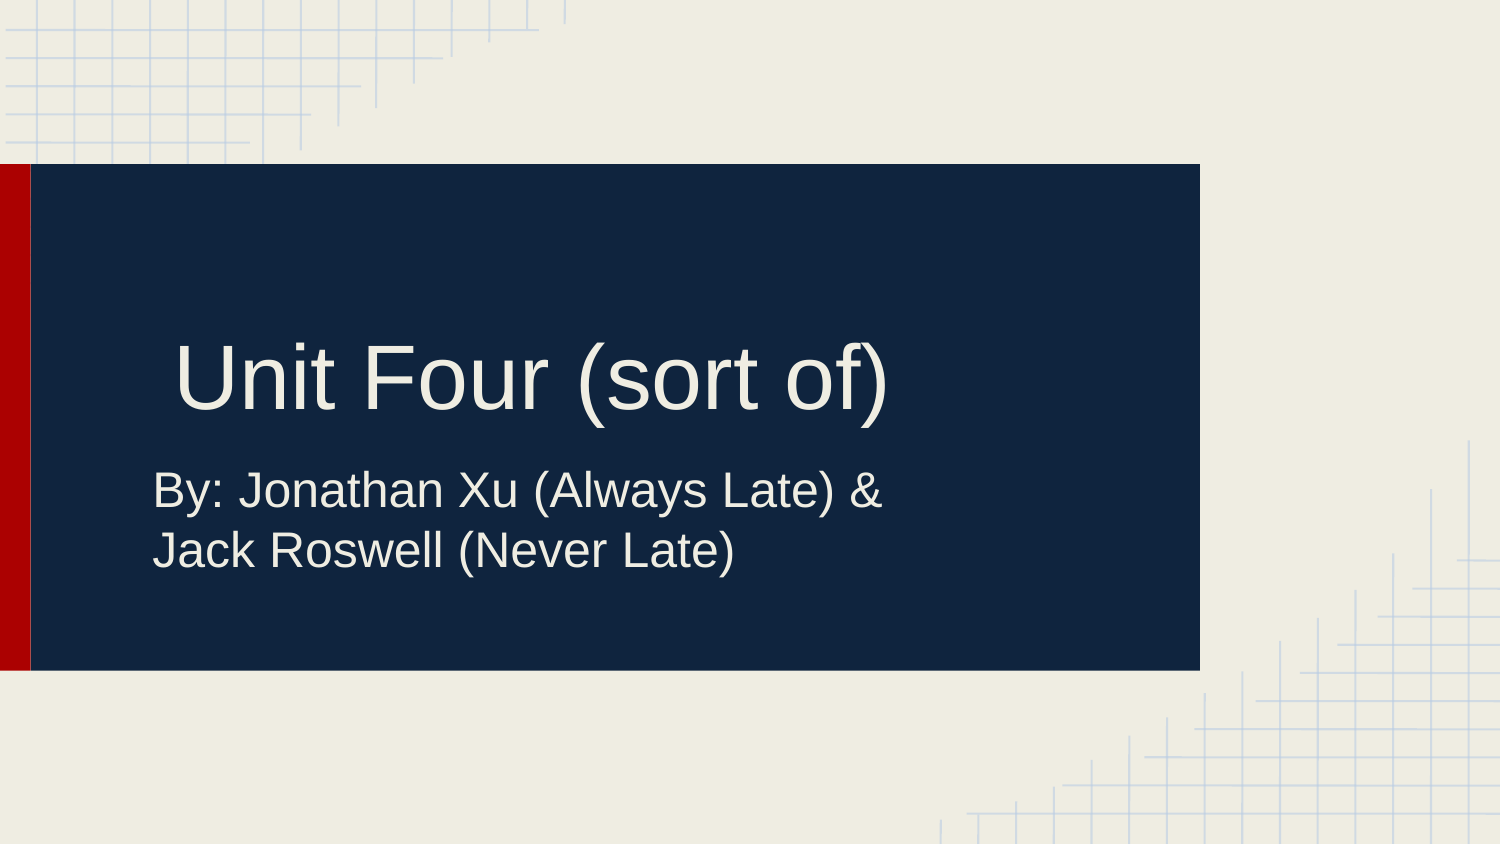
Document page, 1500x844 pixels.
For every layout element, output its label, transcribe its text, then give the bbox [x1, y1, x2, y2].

subtitle By: Jonathan Xu (Always Late) & Jack Roswell (Never Late) [112, 442, 1163, 554]
title Unit Four (sort of) [112, 278, 1163, 442]
